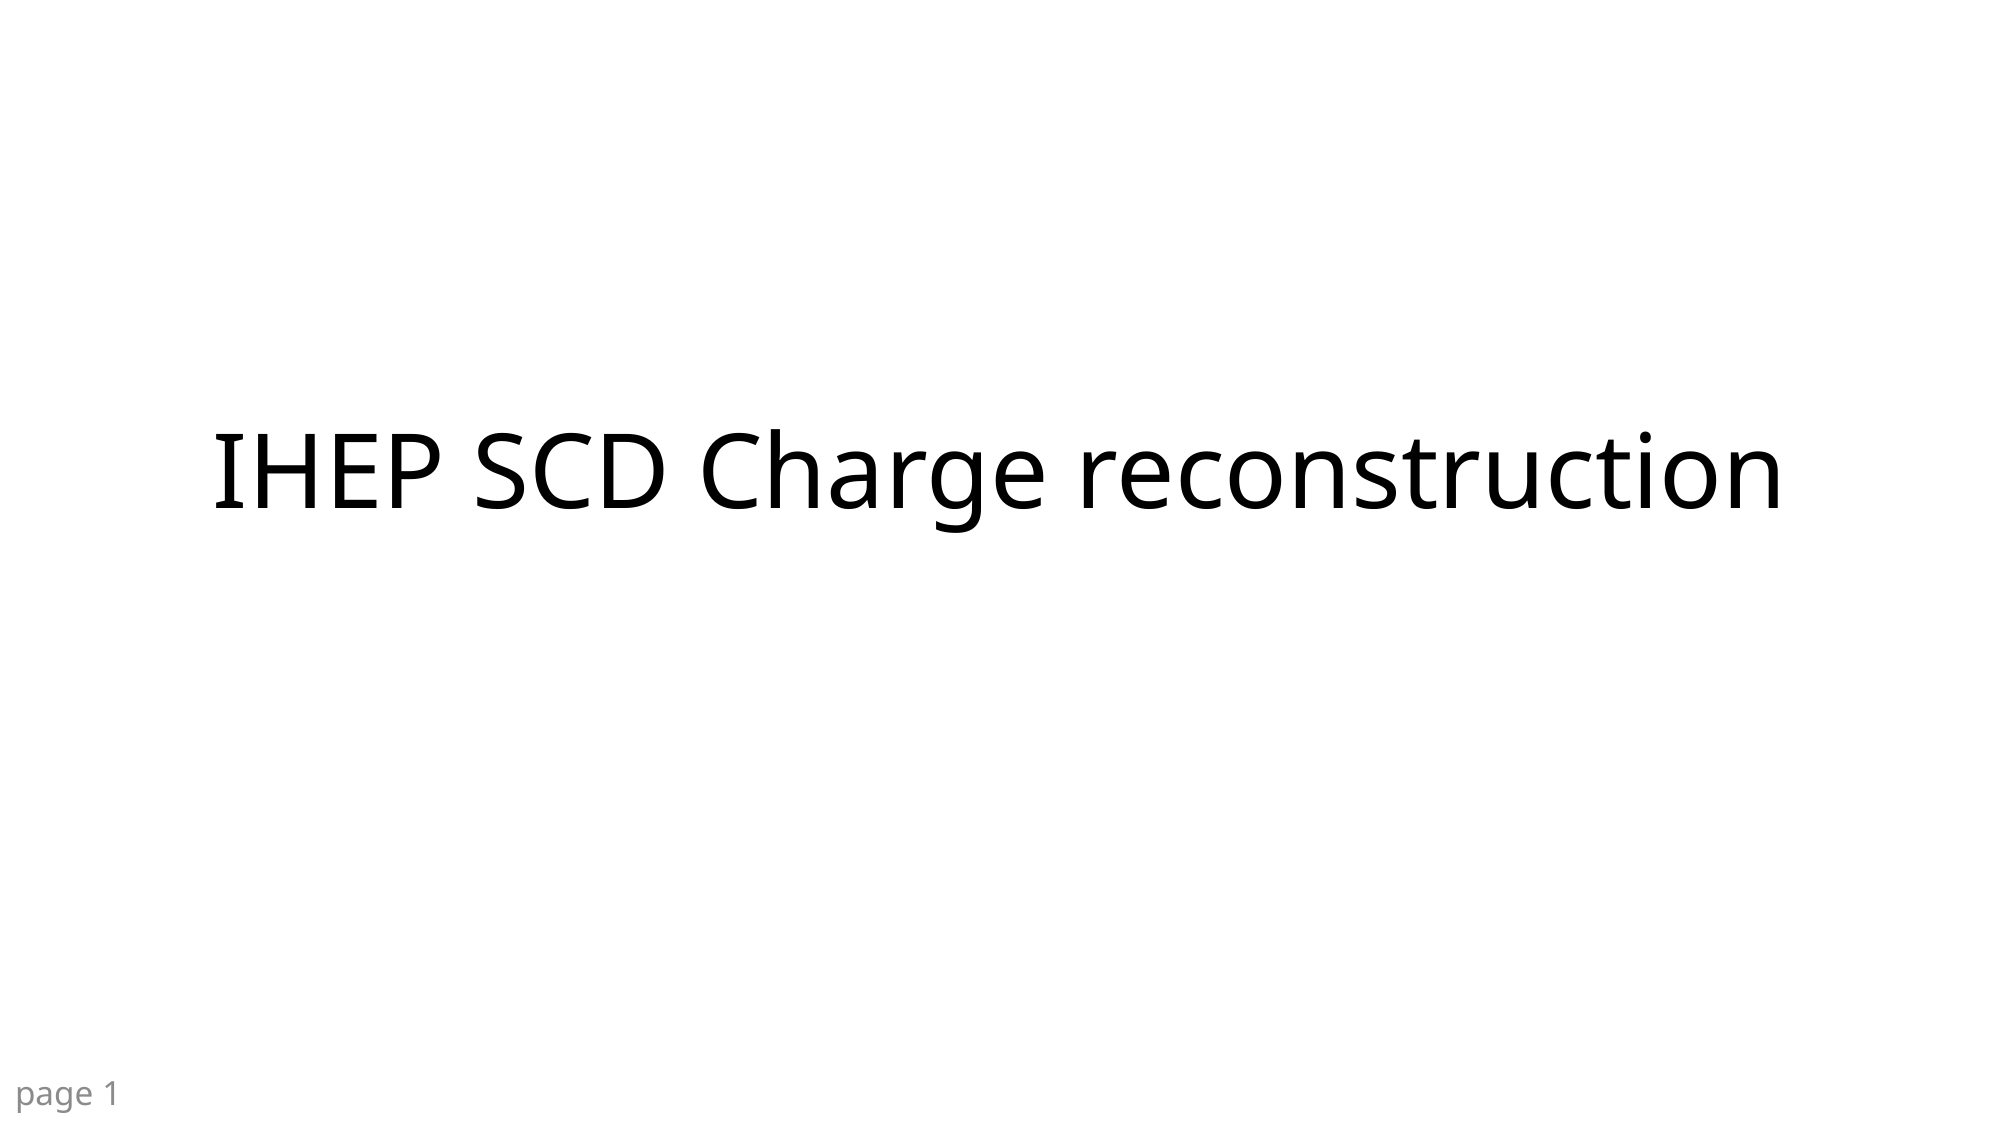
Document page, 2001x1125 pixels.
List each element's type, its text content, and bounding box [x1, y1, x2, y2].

title IHEP SCD Charge reconstruction [190, 391, 1810, 663]
slide_number page 1 [0, 1065, 350, 1125]
